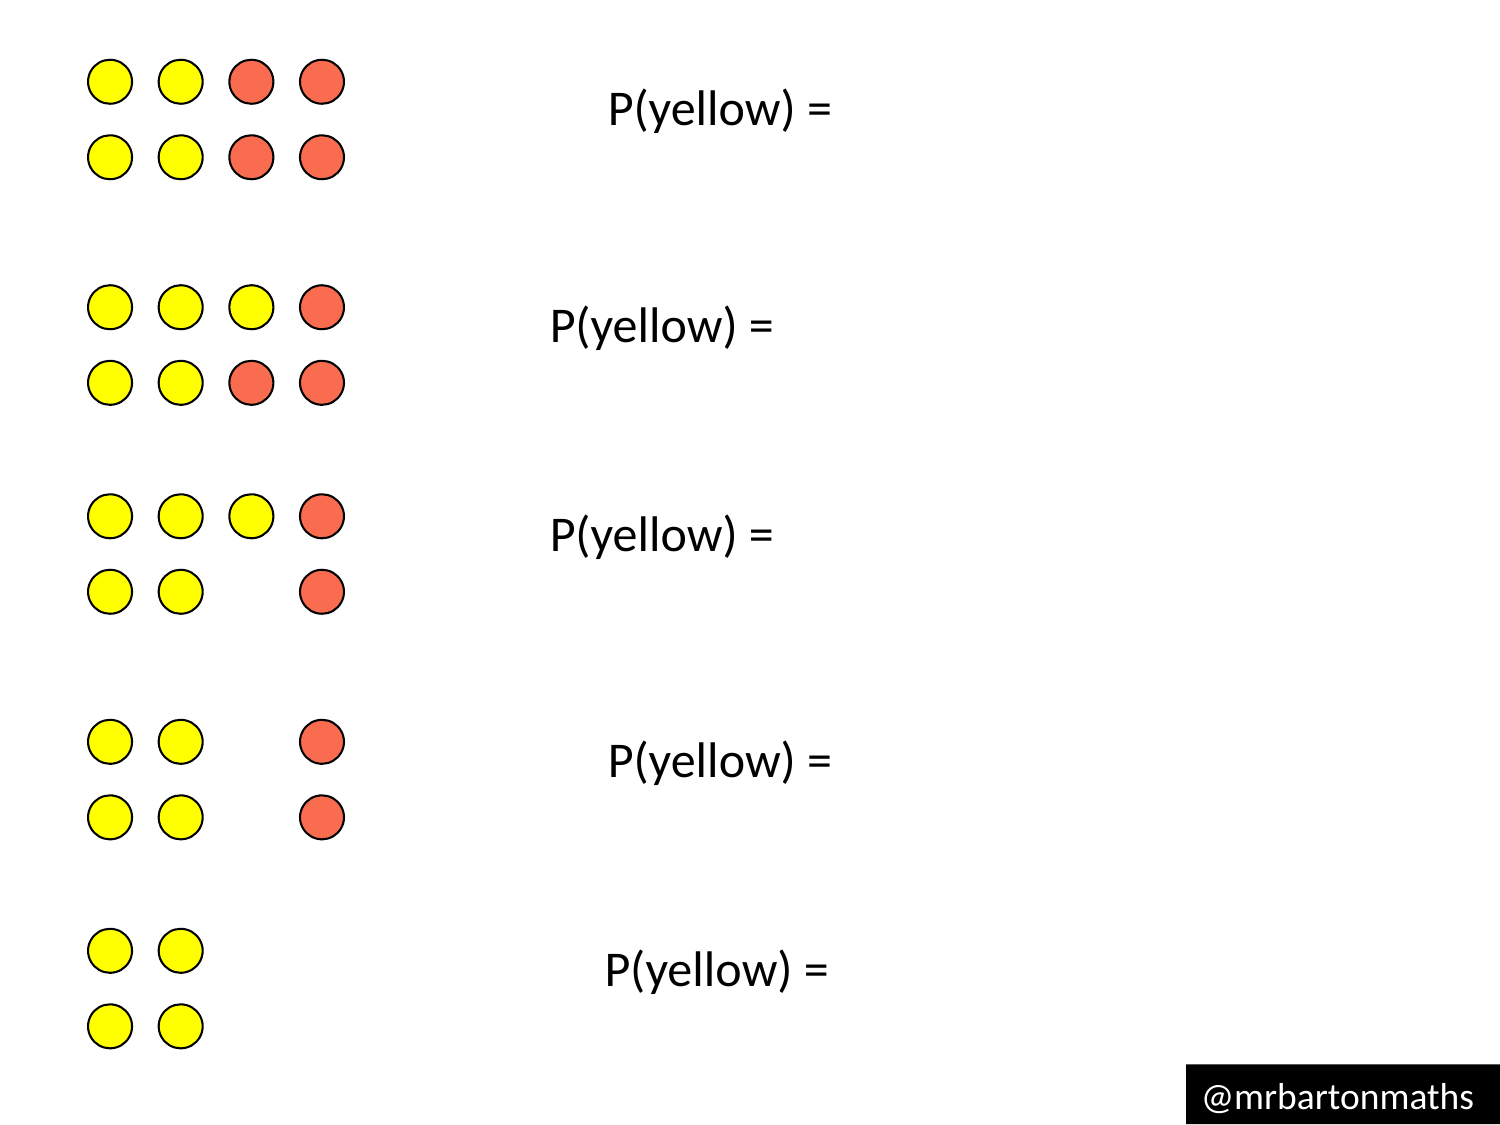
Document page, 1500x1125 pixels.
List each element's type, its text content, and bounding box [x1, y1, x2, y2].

text_box [87, 493, 134, 540]
text_box [157, 794, 204, 841]
text_box [87, 284, 134, 331]
text_box [87, 568, 134, 615]
text_box [298, 794, 346, 841]
text_box [157, 718, 204, 765]
text_box [298, 284, 346, 331]
text_box [228, 134, 275, 181]
text_box [87, 927, 134, 974]
text_box [228, 284, 275, 331]
text_box [228, 58, 275, 105]
text_box [298, 359, 346, 406]
text_box [298, 568, 346, 615]
text_box [228, 493, 275, 540]
text_box [157, 284, 204, 331]
text_box [87, 1003, 134, 1050]
text_box [87, 58, 134, 105]
text_box [157, 58, 204, 105]
text_box [87, 359, 134, 406]
text_box [228, 359, 275, 406]
text_box [157, 134, 204, 181]
text_box [157, 359, 204, 406]
text_box [157, 493, 204, 540]
text_box [157, 927, 204, 974]
text_box [87, 794, 134, 841]
text_box [298, 134, 346, 181]
text_box [157, 1003, 204, 1050]
text_box [157, 568, 204, 615]
text_box [298, 58, 346, 105]
text_box [298, 493, 346, 540]
text_box [87, 134, 134, 181]
text_box [87, 718, 134, 765]
text_box @mrbartonmaths [1186, 1064, 1500, 1125]
text_box [298, 718, 346, 765]
